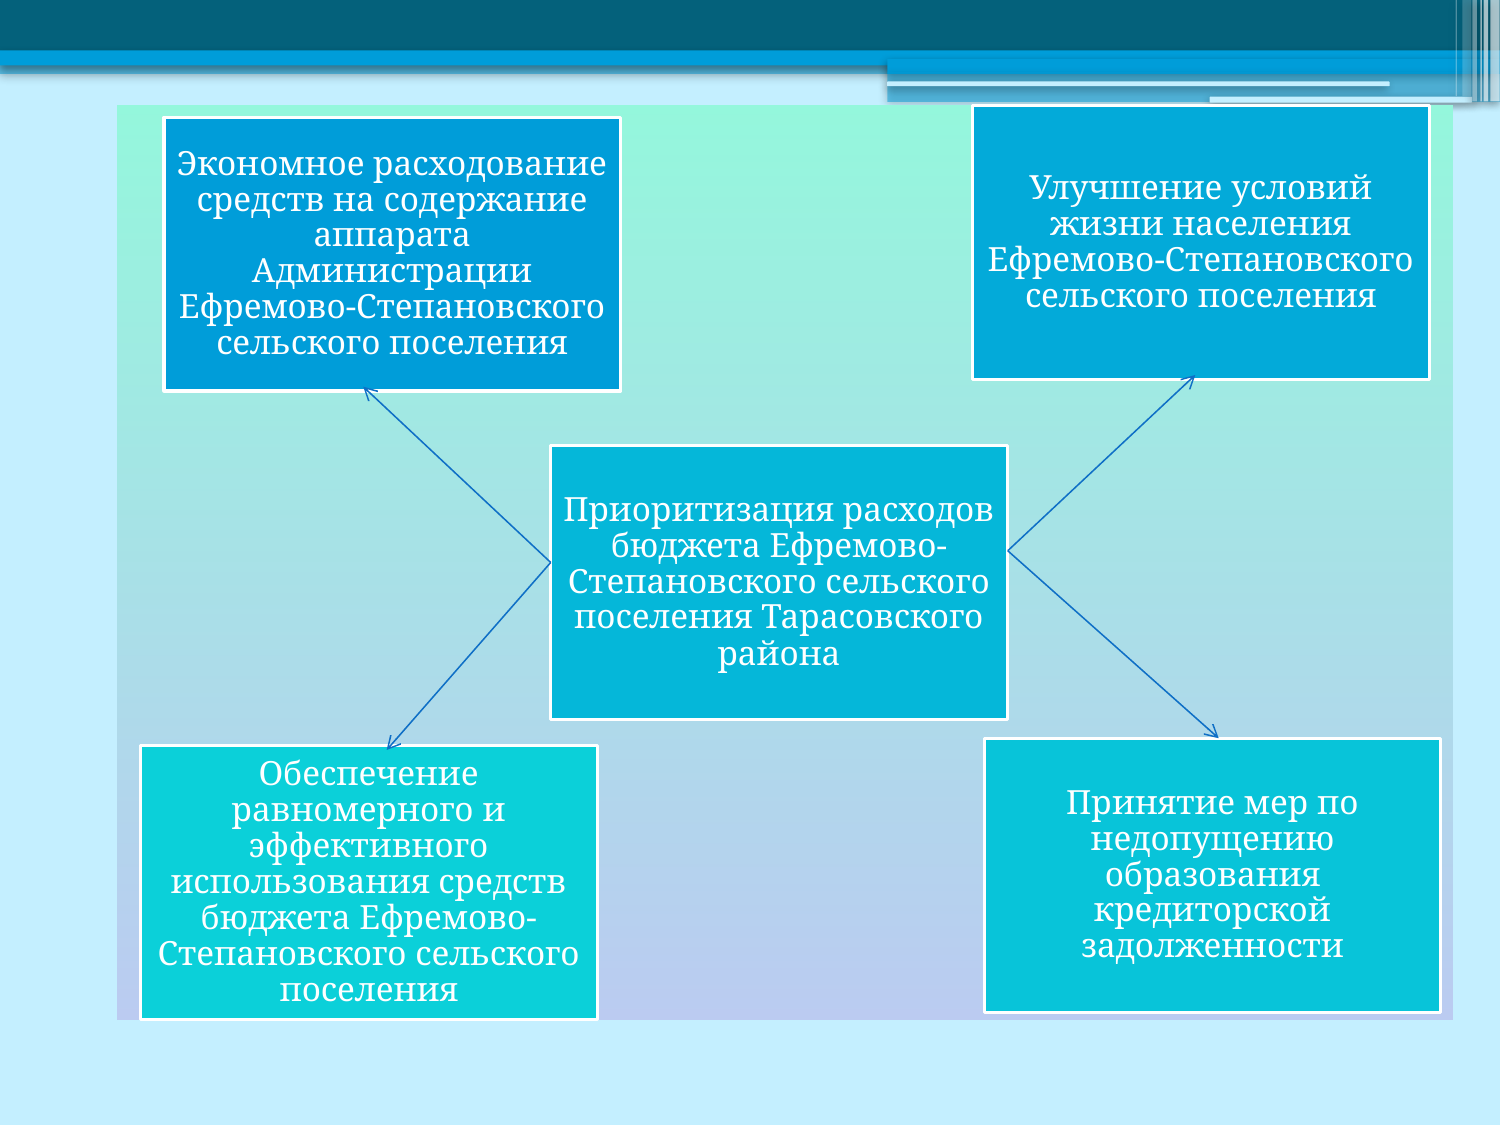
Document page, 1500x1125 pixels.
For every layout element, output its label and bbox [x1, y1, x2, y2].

text_box [1007, 374, 1196, 548]
text_box [116, 105, 1454, 1020]
text_box [363, 386, 552, 563]
text_box [374, 573, 563, 739]
text_box [1007, 550, 1219, 739]
